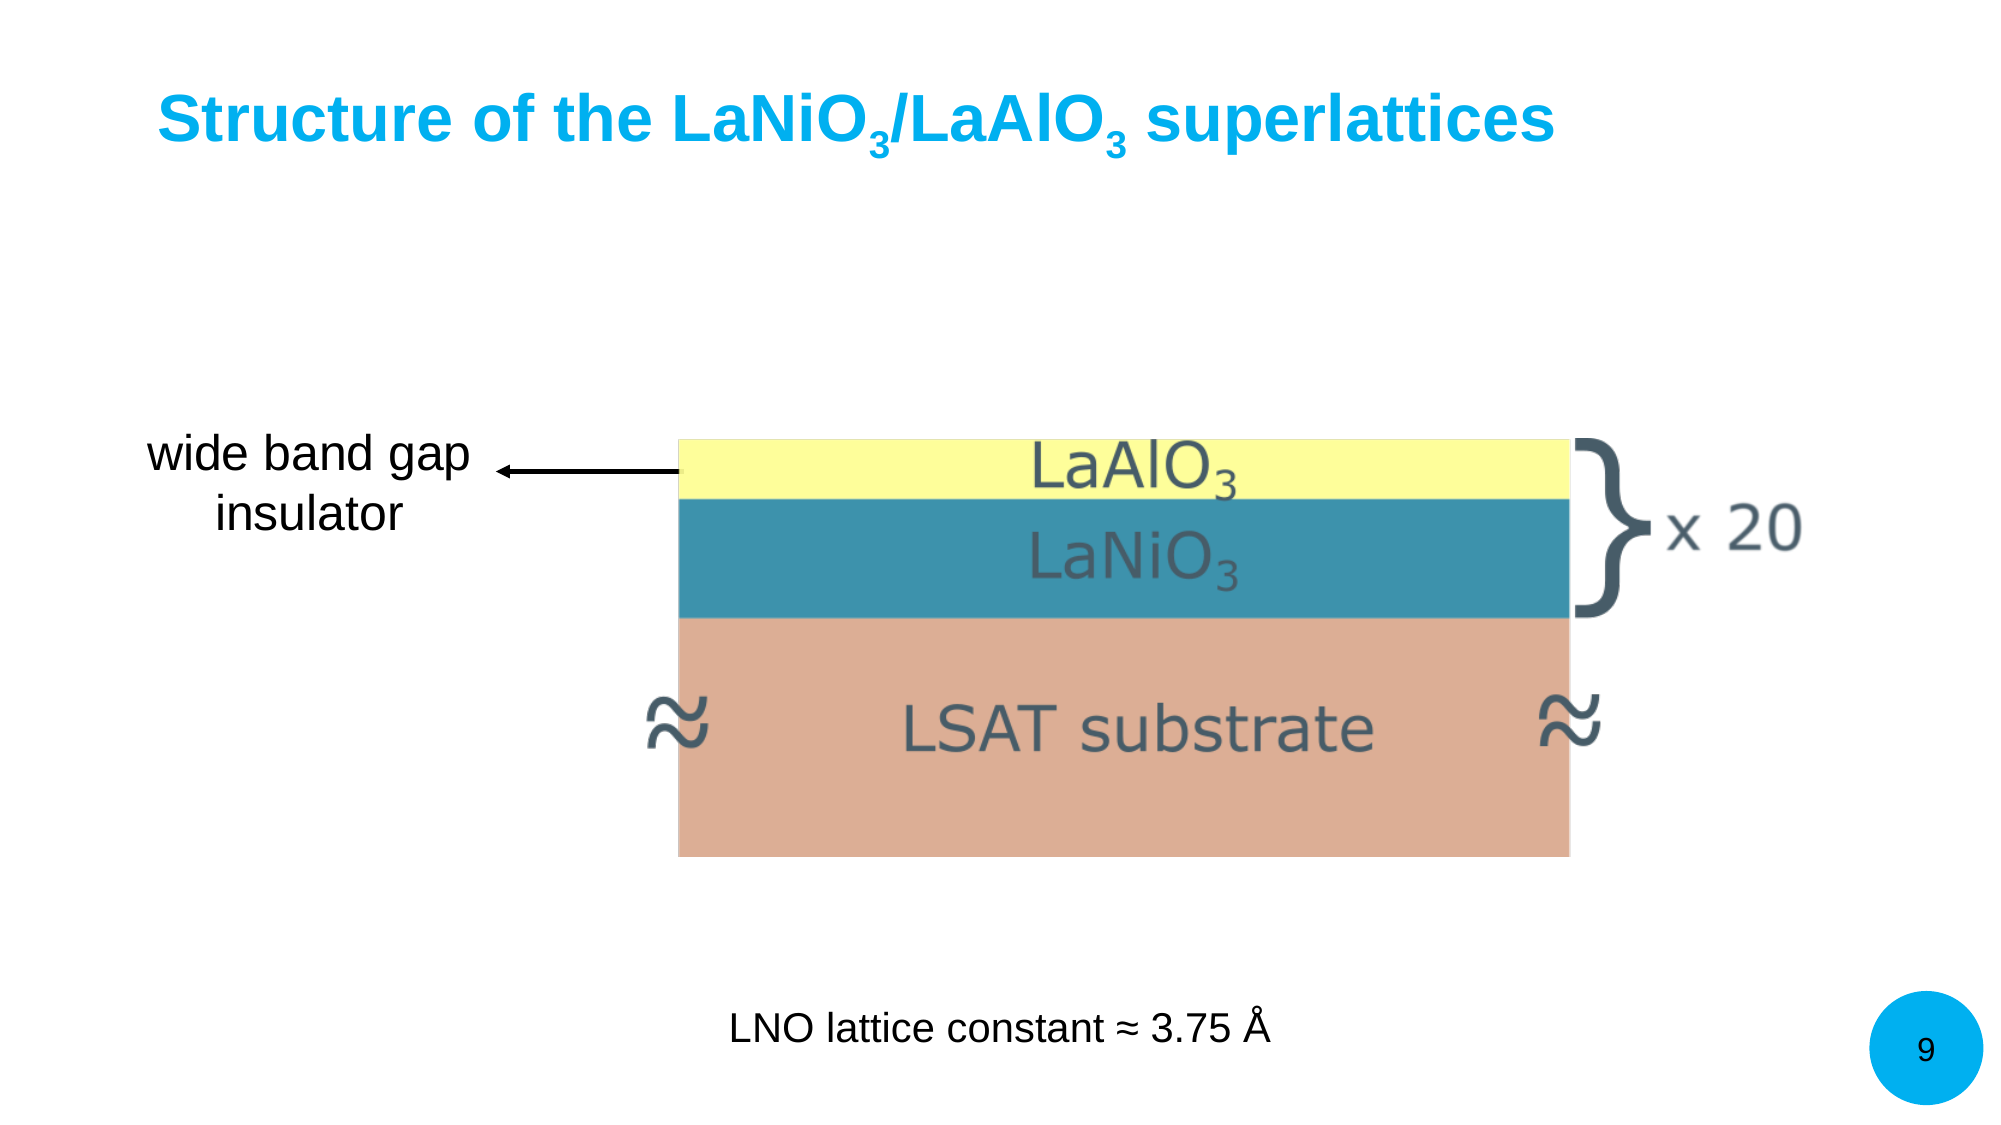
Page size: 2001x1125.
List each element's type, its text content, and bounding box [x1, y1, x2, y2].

text_box Structure of the LaNiO3/LaAlO3 superlattices [142, 33, 1857, 201]
text_box [1869, 990, 1984, 1106]
text_box 9 [1886, 1021, 1967, 1075]
text_box LNO lattice constant ≈ 3.75 Å [713, 993, 1286, 1059]
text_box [122, 413, 1809, 857]
